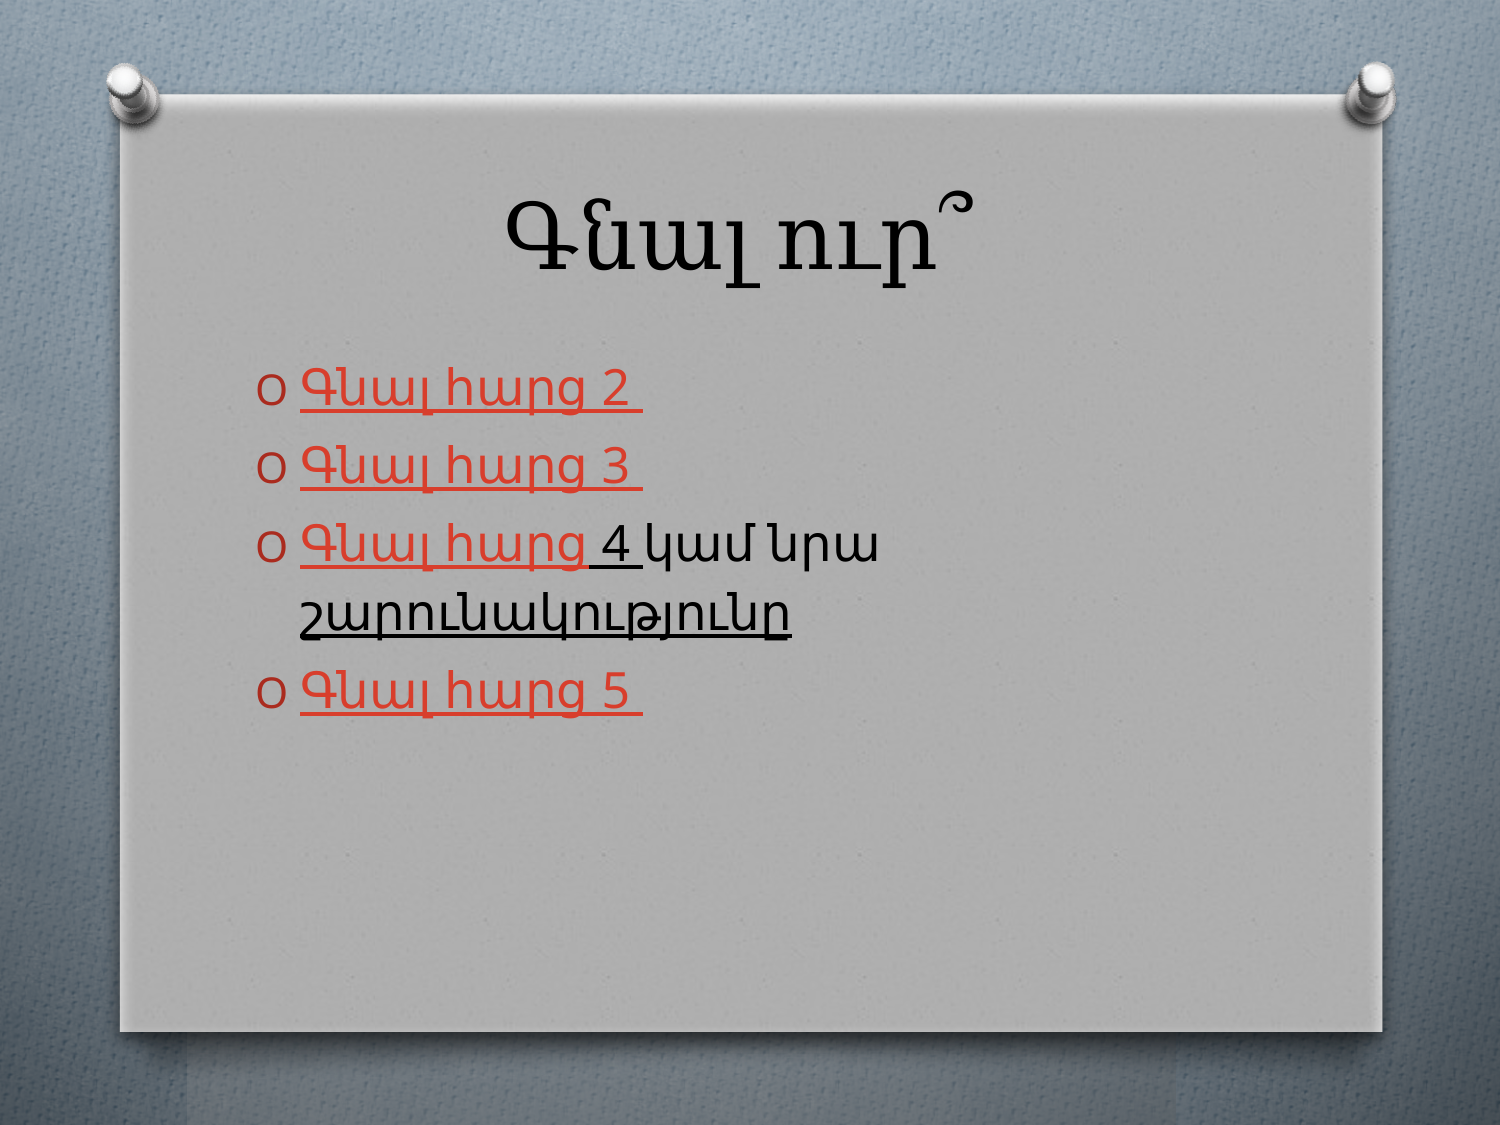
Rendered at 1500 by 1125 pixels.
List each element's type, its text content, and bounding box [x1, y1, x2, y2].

picture [1317, 35, 1439, 156]
list Գնալ հարց 2 Գնալ հարց 3 Գնալ հարց 4 կամ նրա շարունակությունը Գնալ հարց 5 [240, 347, 1338, 939]
picture [75, 29, 198, 153]
title Գնալ ուր՞ [179, 134, 1323, 332]
